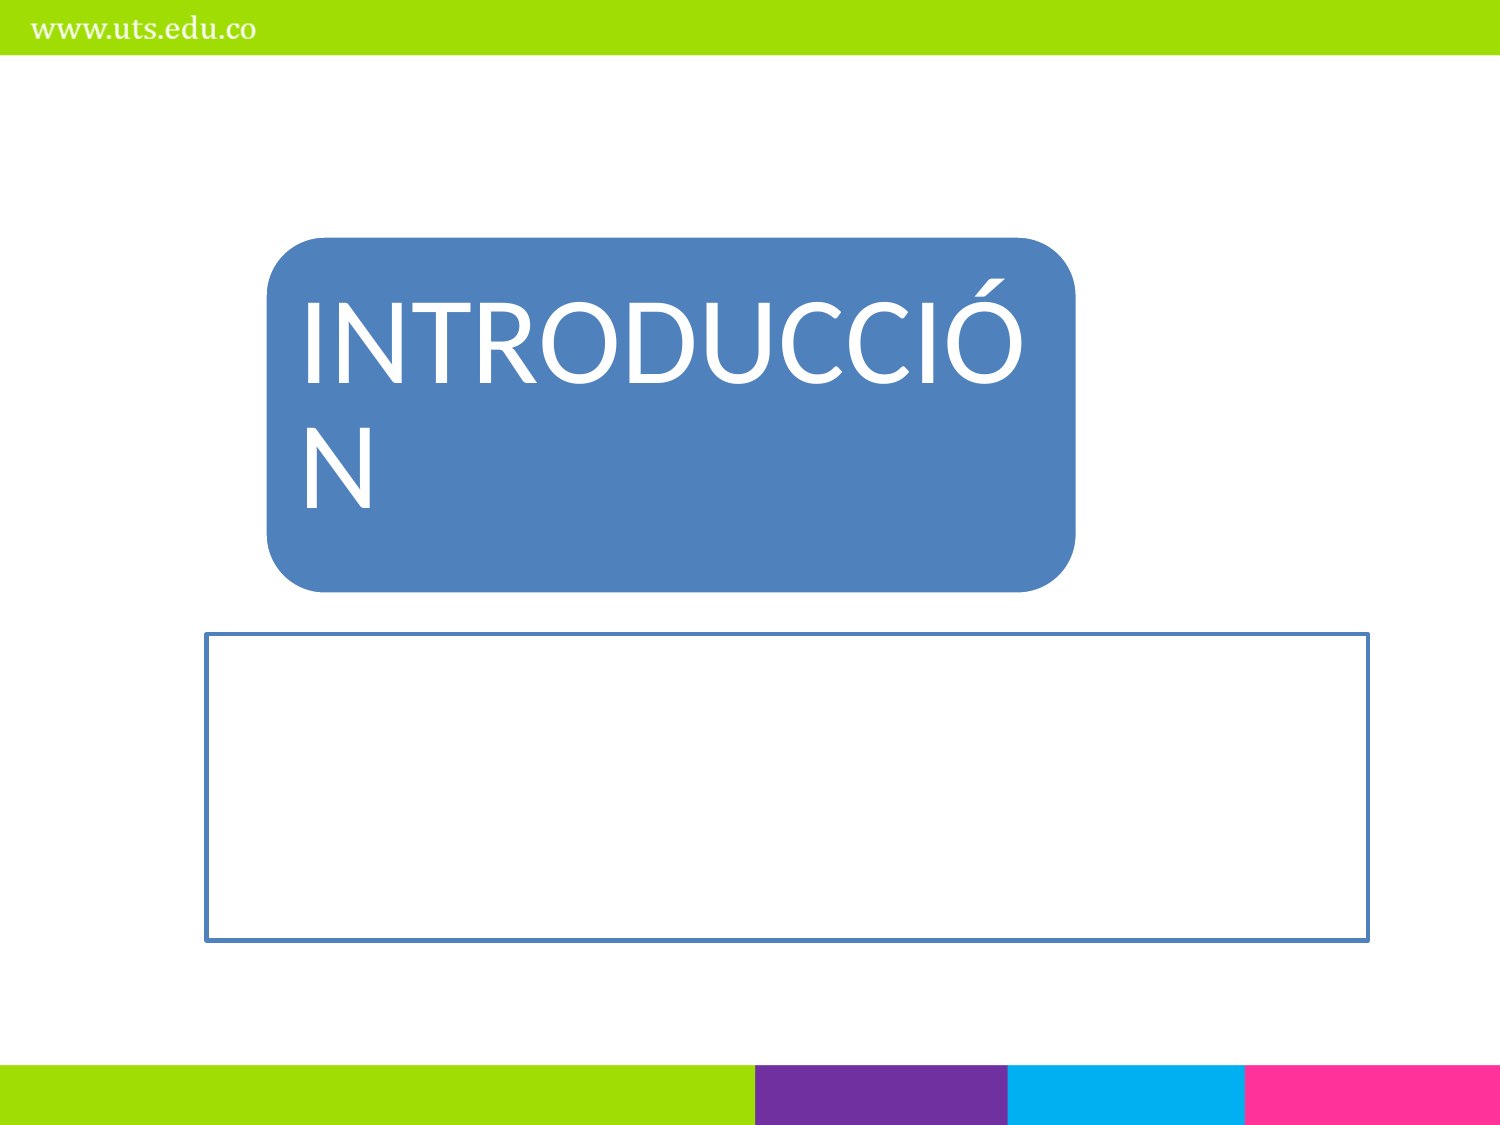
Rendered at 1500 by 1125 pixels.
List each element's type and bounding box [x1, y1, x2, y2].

text_box [206, 196, 1369, 941]
picture [0, 0, 1500, 1125]
